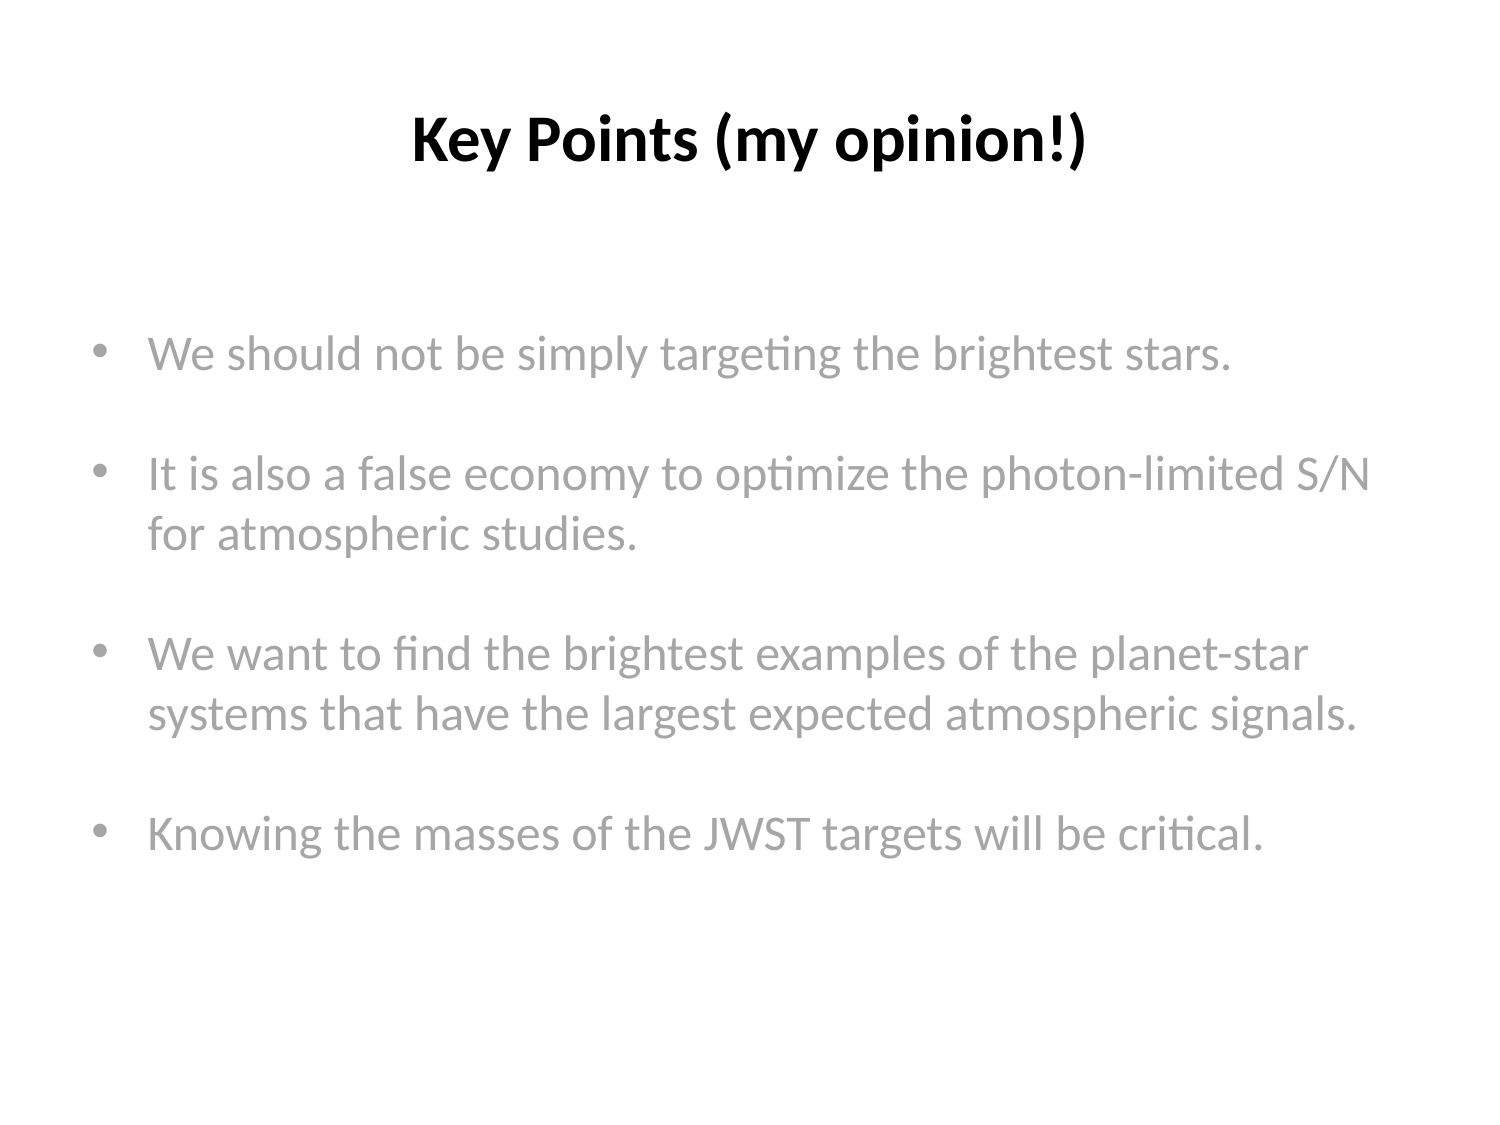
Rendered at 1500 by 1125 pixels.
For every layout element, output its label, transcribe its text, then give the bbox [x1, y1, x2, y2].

text_box We should not be simply targeting the brightest stars. It is also a false economy to optimize the photon-limited S/N for atmospheric studies. We want to find the brightest examples of the planet-star systems that have the largest expected atmospheric signals. Knowing the masses of the JWST targets will be critical. [76, 313, 1428, 868]
text_box Key Points (my opinion!) [151, 87, 1351, 183]
